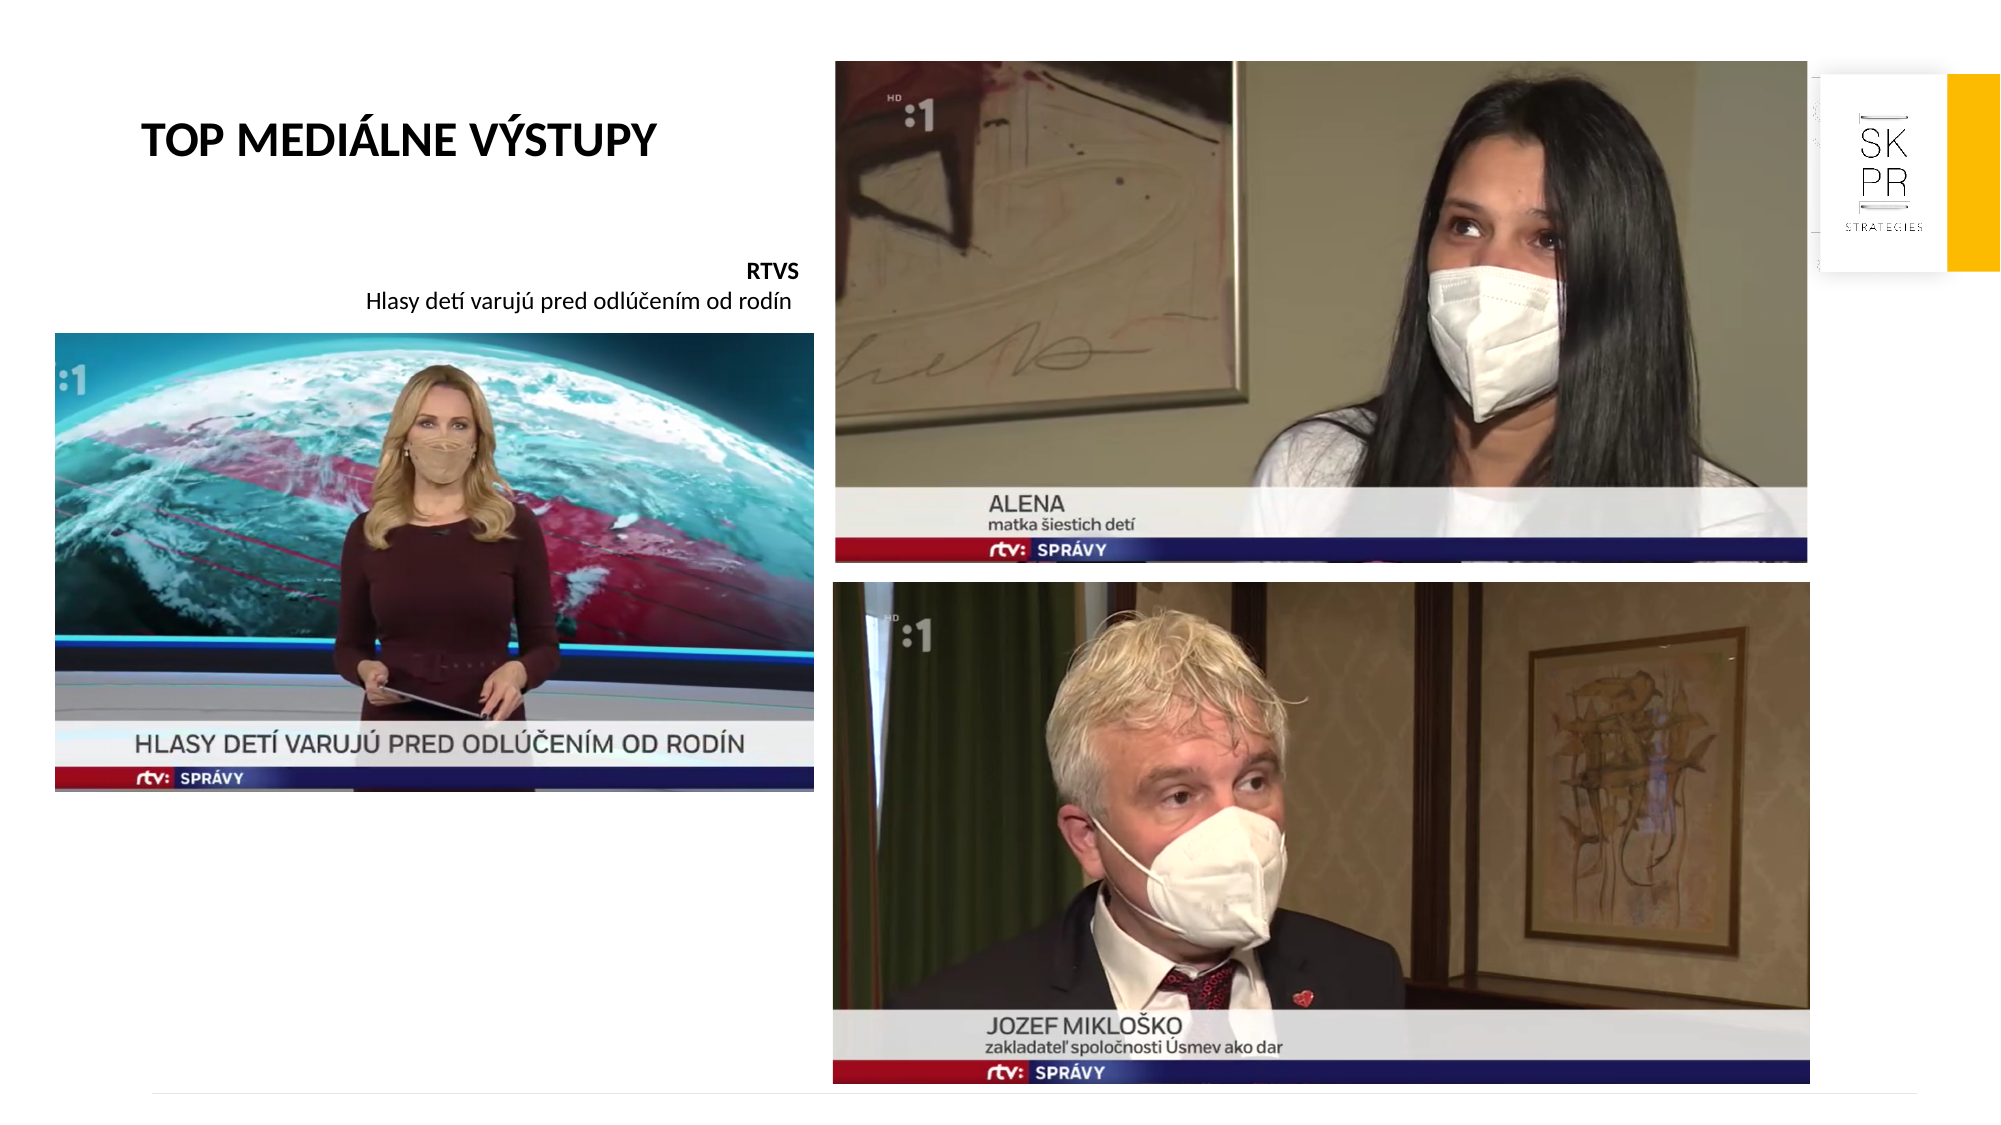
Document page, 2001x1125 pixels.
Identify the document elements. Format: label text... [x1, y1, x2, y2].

picture [55, 333, 814, 792]
text_box RTVS Hlasy detí varujú pred odlúčením od rodín [192, 247, 814, 322]
picture [832, 582, 1810, 1084]
list TOP MEDIÁLNE VÝSTUPY [126, 110, 835, 203]
picture [1831, 86, 1937, 260]
picture [835, 28, 1939, 563]
